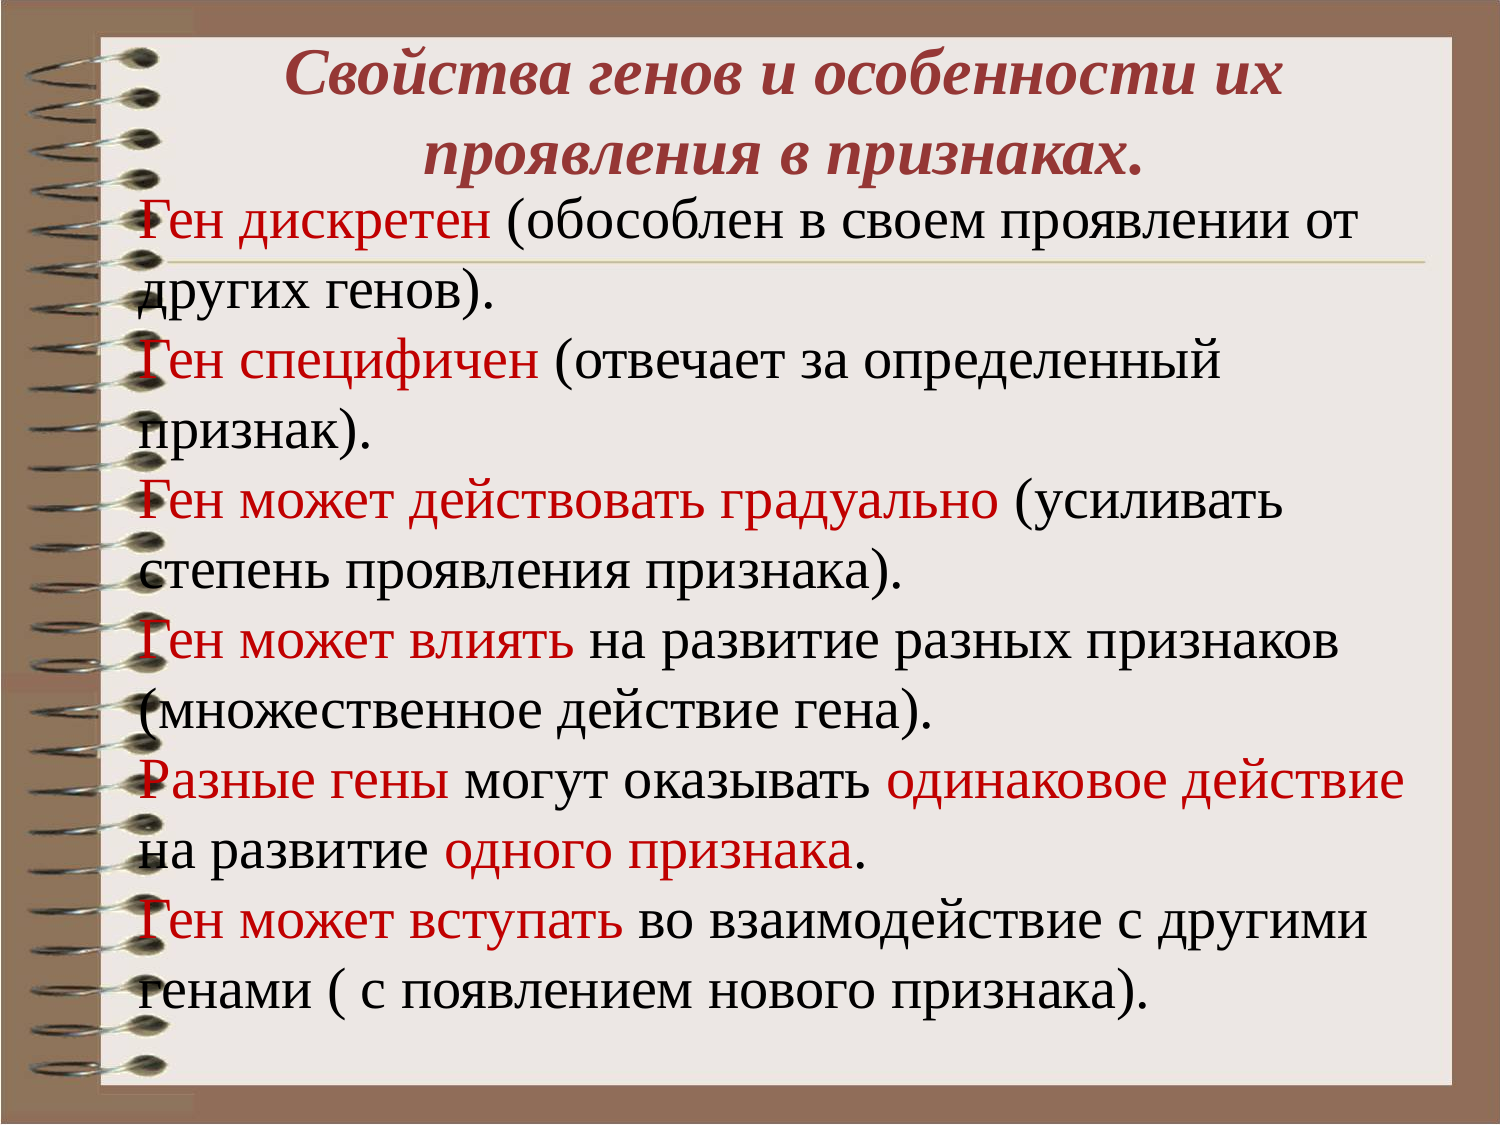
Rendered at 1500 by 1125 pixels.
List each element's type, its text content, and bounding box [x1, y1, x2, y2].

list Ген дискретен (обособлен в своем проявлении от других генов). Ген специфичен (отвечает за определенный признак). Ген может действовать градуально (усиливать степень проявления признака). Ген может влиять на развитие разных признаков (множественное действие гена). Разные гены могут оказывать одинаковое действие на развитие одного признака. Ген может вступать во взаимодействие с другими генами ( с появлением нового признака). [123, 172, 1459, 1094]
title Свойства генов и особенности их проявления в признаках. [123, 30, 1447, 172]
picture [0, 0, 1500, 1125]
